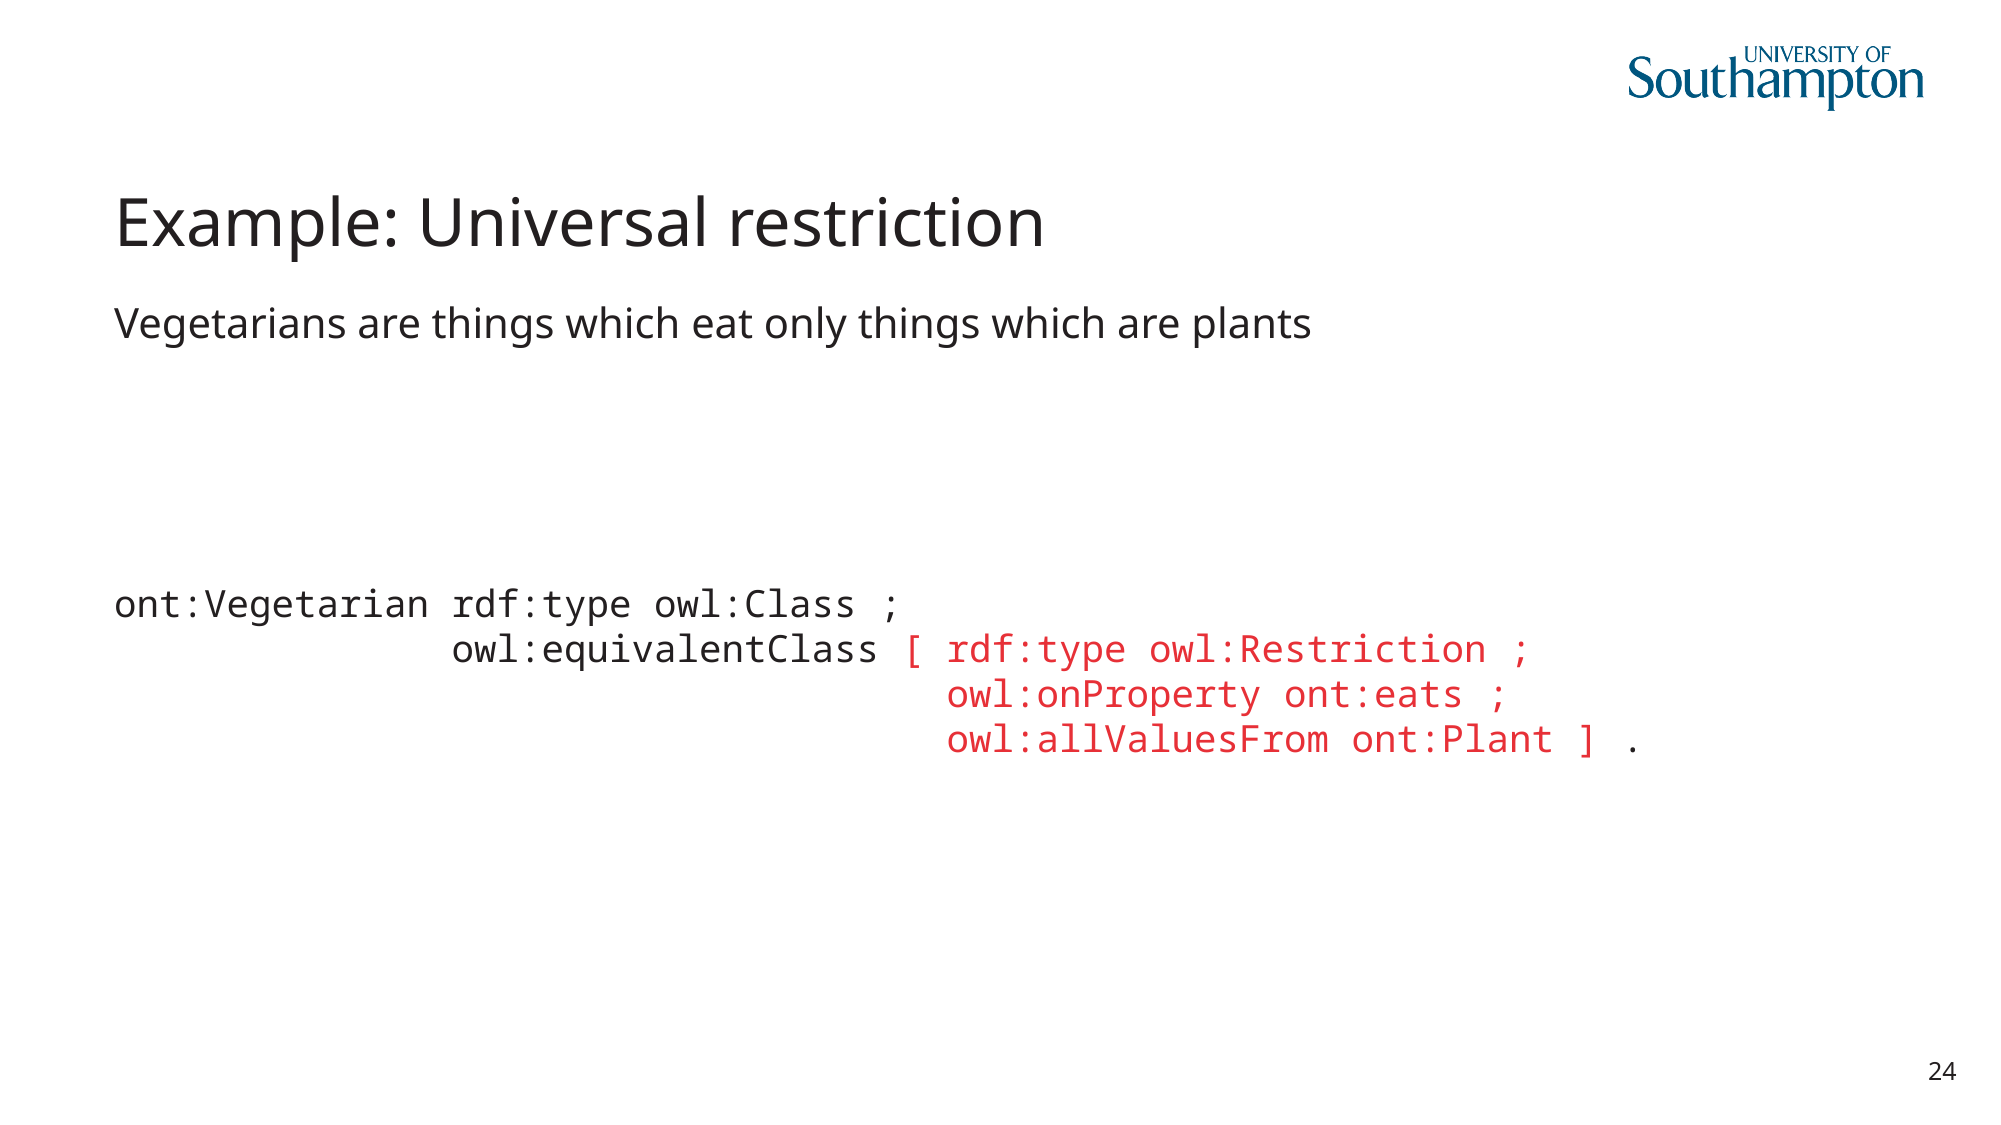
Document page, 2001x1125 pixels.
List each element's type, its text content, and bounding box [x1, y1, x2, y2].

picture [1869, 48, 1877, 60]
picture [1629, 71, 1648, 95]
picture [1629, 46, 1924, 111]
title Example: Universal restriction [102, 113, 1898, 268]
